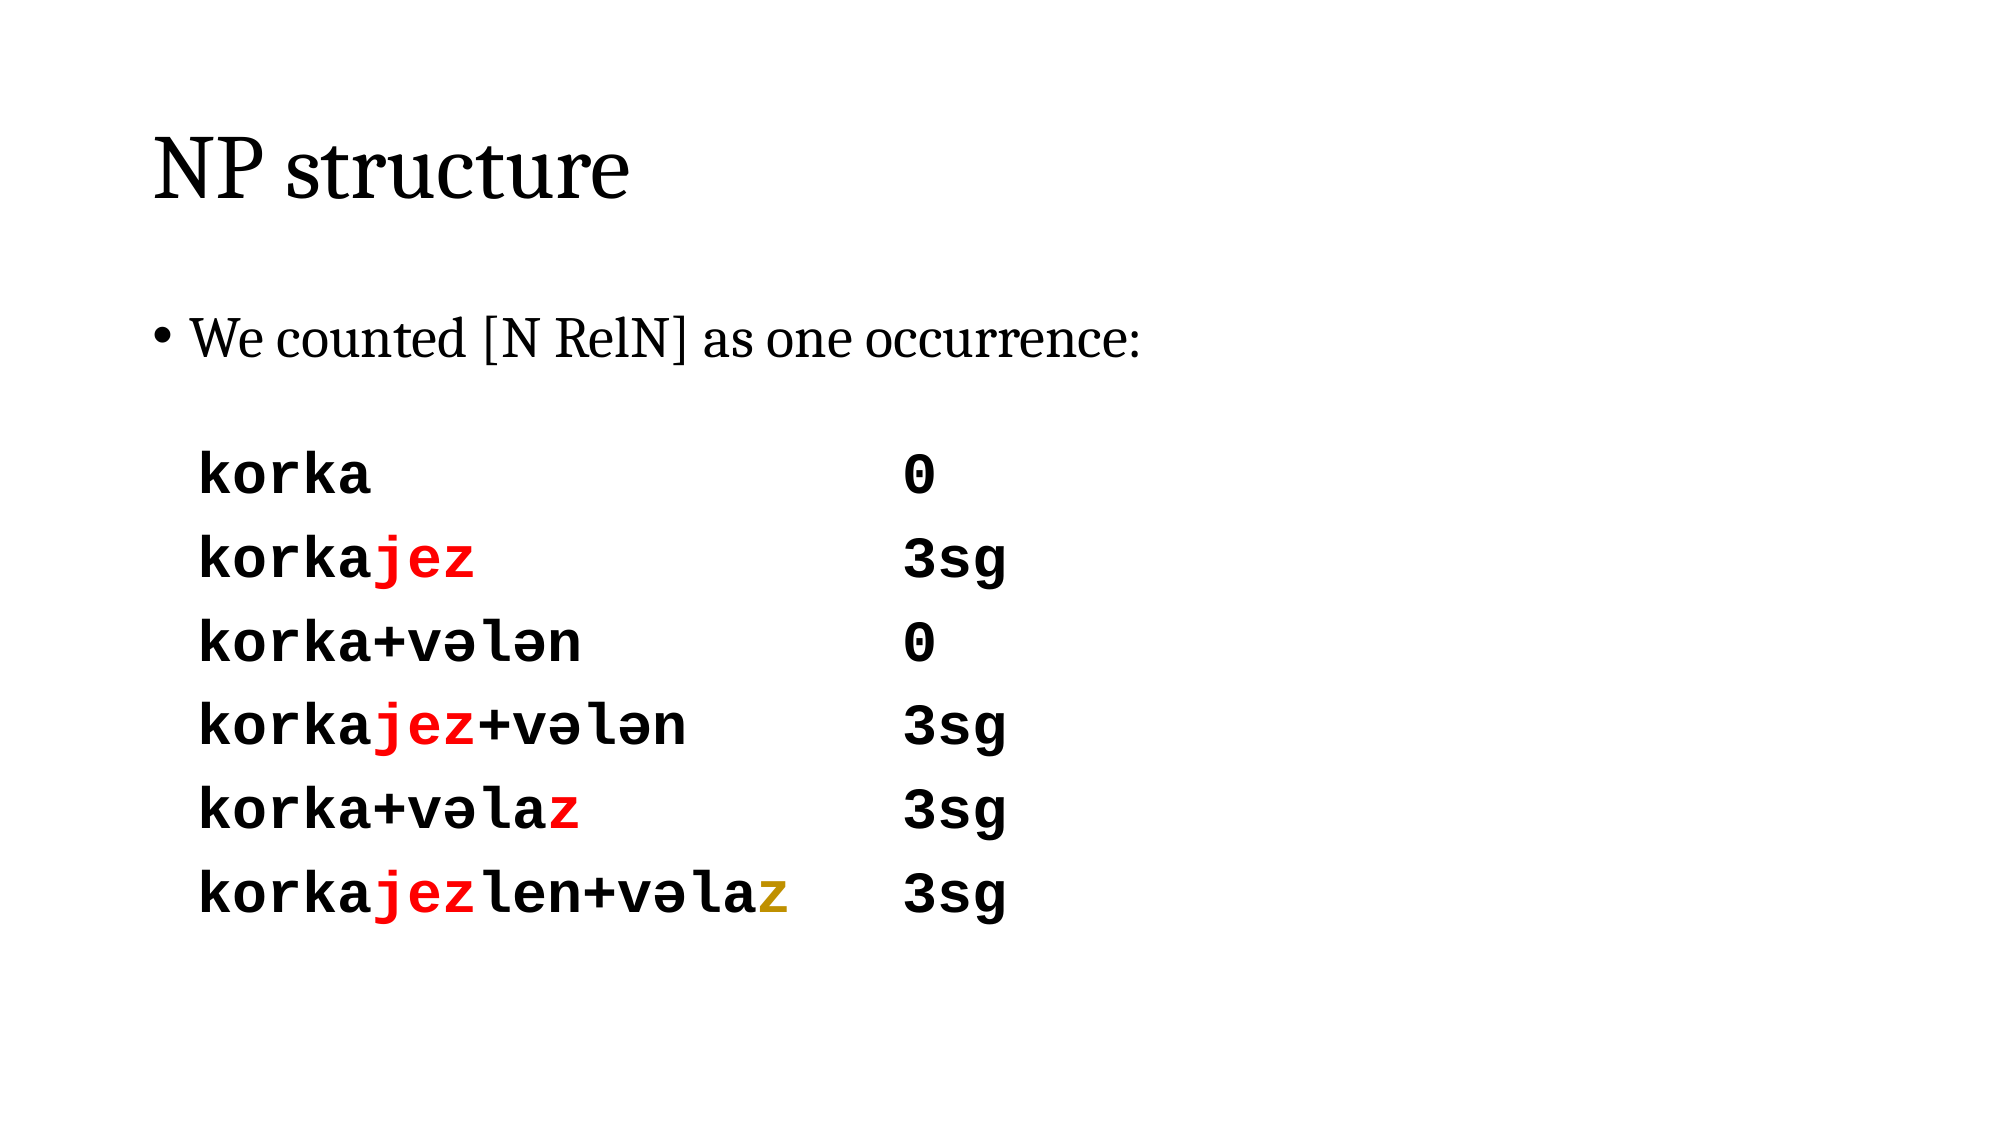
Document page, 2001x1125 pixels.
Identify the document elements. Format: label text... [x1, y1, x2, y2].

title NP structure [137, 59, 1863, 278]
list We counted [N RelN] as one occurrence: korka 0 korkajez 3sg korka+vələn 0 korkajez+vələn 3sg korka+vəlaz 3sg korkajezlen+vəlaz 3sg [137, 299, 1863, 1014]
